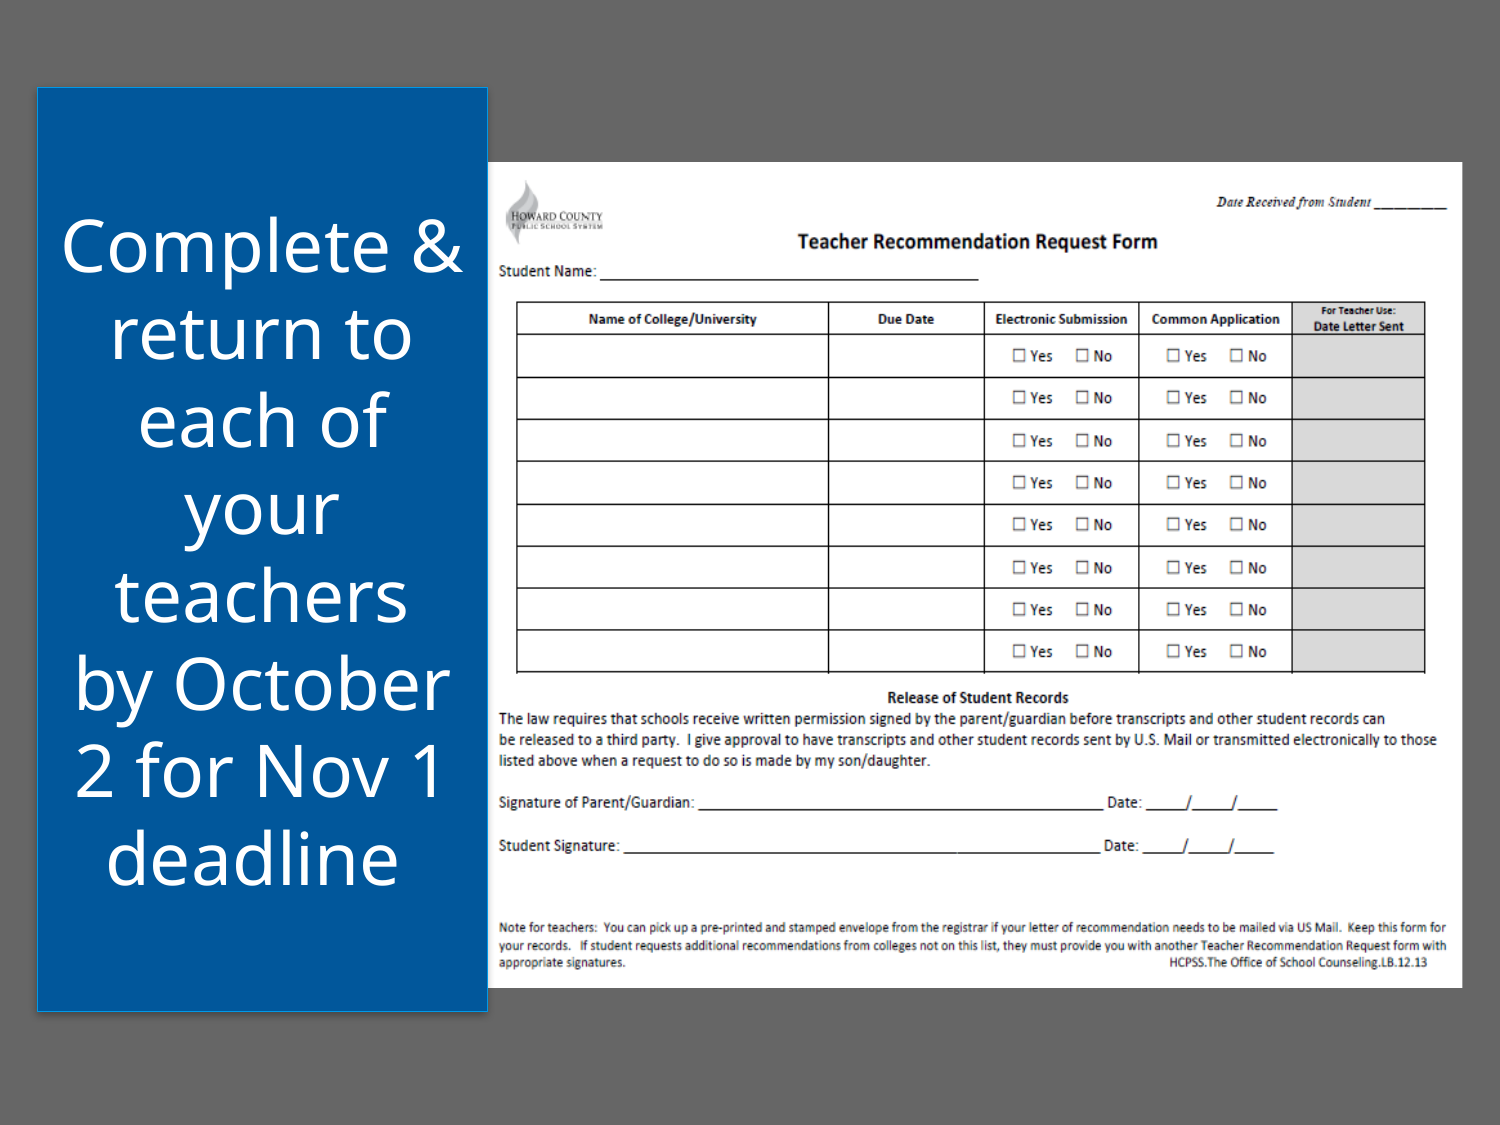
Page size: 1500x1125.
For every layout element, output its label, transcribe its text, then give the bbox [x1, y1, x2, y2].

text_box Complete & return to each of your teachers by October 2 for Nov 1 deadline [37, 87, 488, 1012]
picture [489, 162, 1463, 988]
